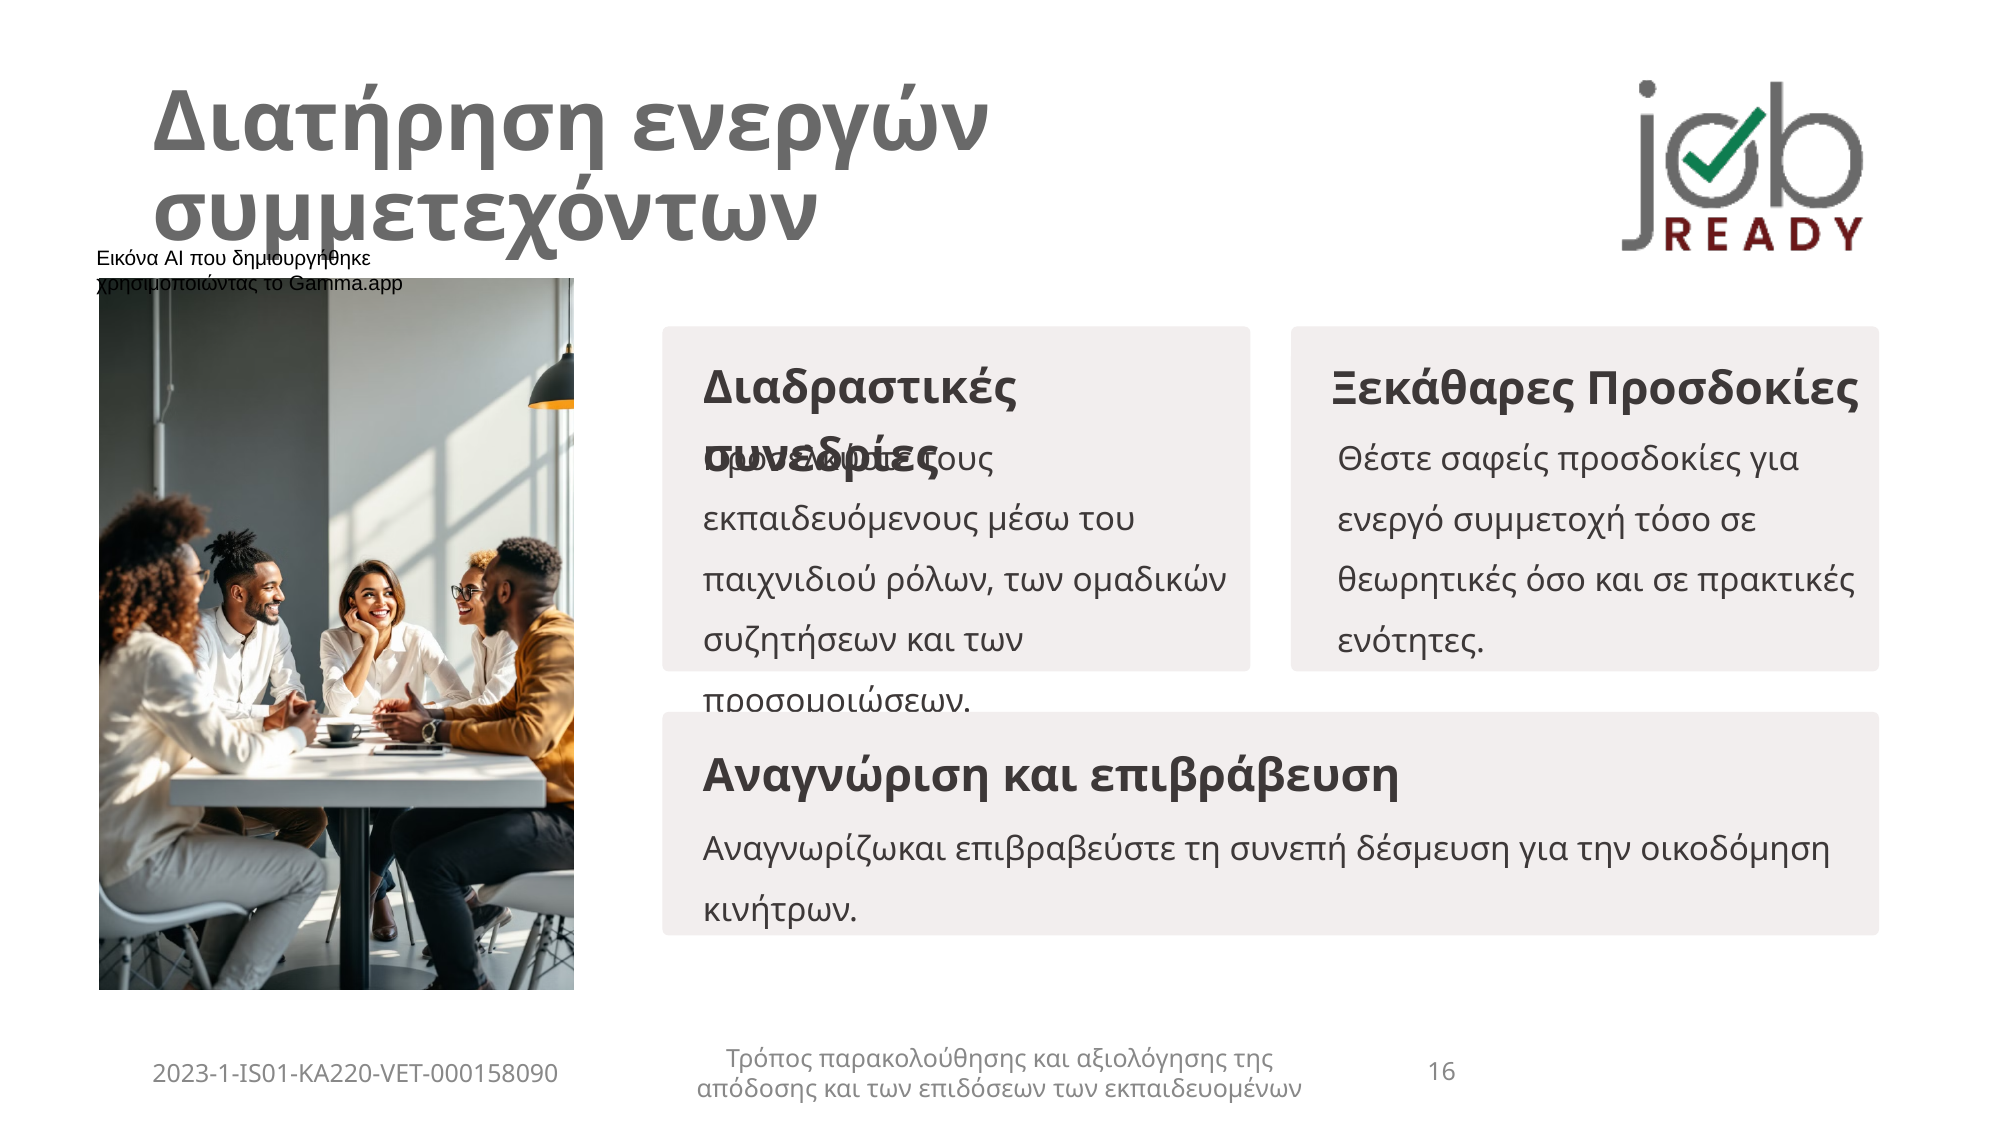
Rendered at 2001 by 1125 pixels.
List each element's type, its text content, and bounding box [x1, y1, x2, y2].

text_box Προσελκύστε τους εκπαιδευόμενους μέσω του παιχνιδιού ρόλων, των ομαδικών συζητήσεων και των προσομοιώσεων. [702, 415, 1251, 599]
text_box [662, 326, 1251, 672]
text_box Αναγνωρίζωκαι επιβραβεύστε τη συνεπή δέσμευση για την οικοδόμηση κινήτρων. [702, 806, 1839, 868]
text_box Θέστε σαφείς προσδοκίες για ενεργό συμμετοχή τόσο σε θεωρητικές όσο και σε πρακτικές ενότητες. [1337, 416, 1863, 599]
footer Τρόπος παρακολούθησης και αξιολόγησης της απόδοσης και των επιδόσεων των εκπαιδευομένων [662, 1042, 1338, 1103]
picture [1599, 57, 1885, 276]
text_box [662, 711, 1880, 936]
text_box Ξεκάθαρες Προσδοκίες [1331, 345, 1863, 385]
text_box Εικόνα AI που δημιουργήθηκε χρησιμοποιώντας το Gamma.app [81, 236, 532, 302]
picture [99, 278, 574, 990]
text_box Διαδραστικές συνεδρίες [702, 343, 1251, 402]
slide_number 16 [1412, 1042, 1863, 1103]
title Διατήρηση ενεργών συμμετεχόντων [137, 59, 1566, 278]
slide_number 2023-1-IS01-KA220-VET-000158090 [137, 1042, 588, 1103]
text_box [1290, 326, 1880, 672]
text_box Αναγνώριση και επιβράβευση [702, 731, 1634, 773]
